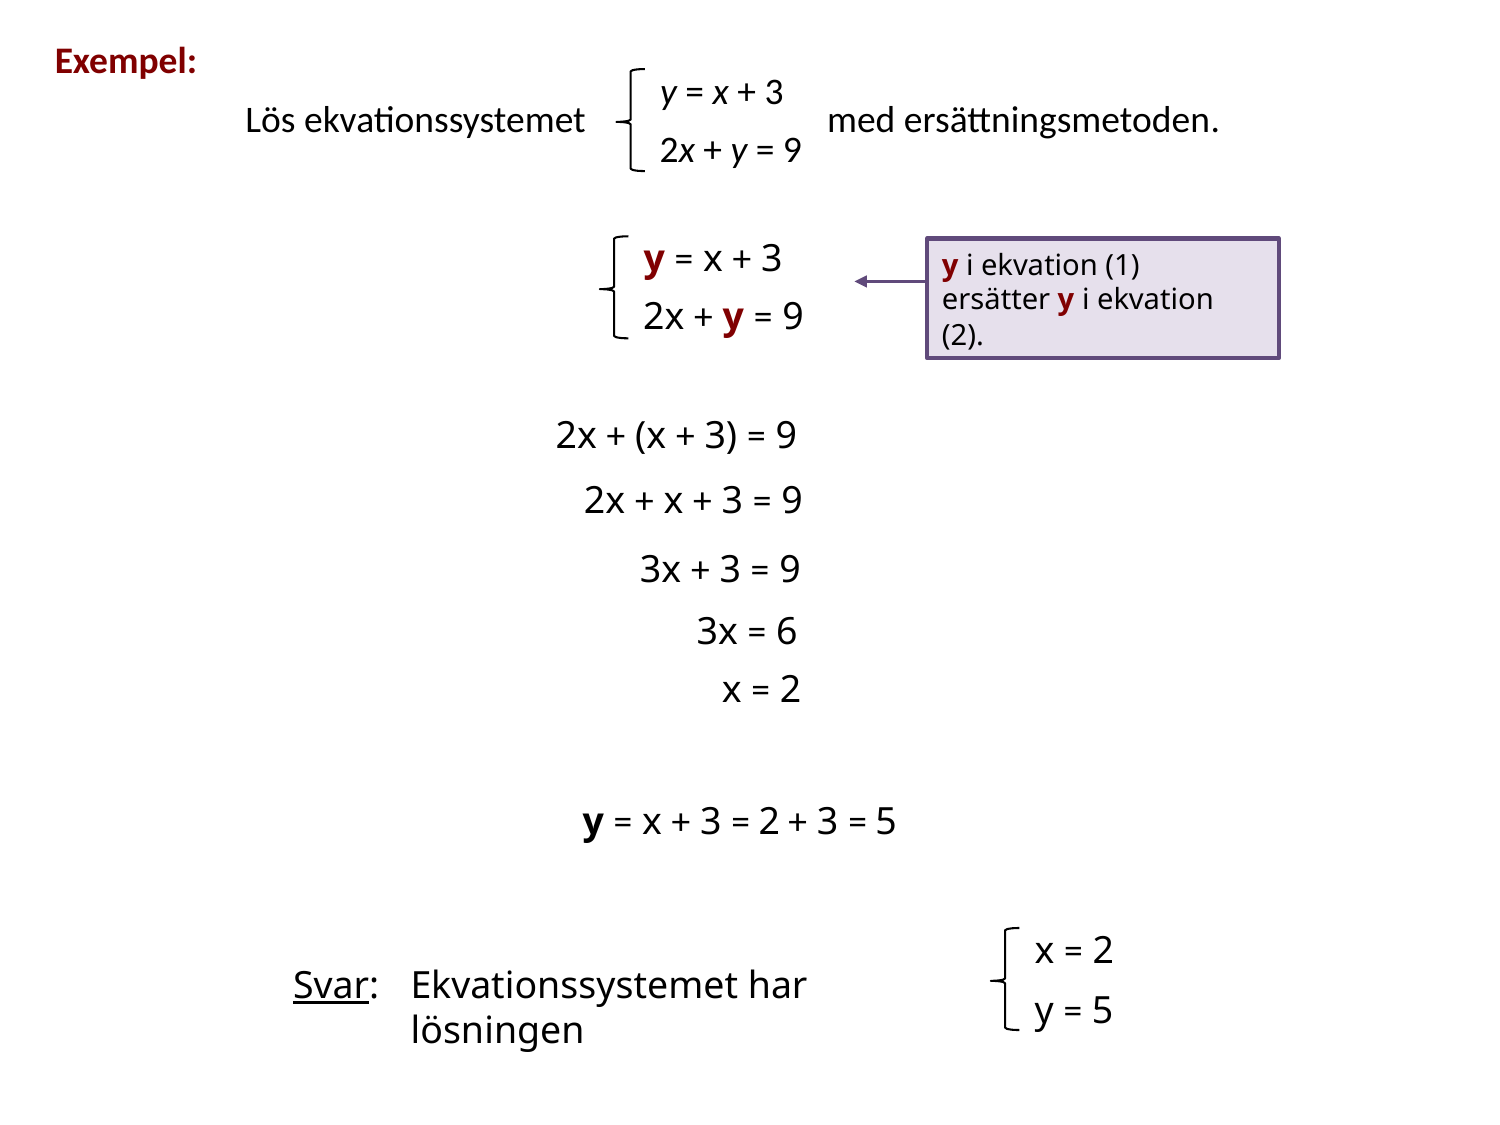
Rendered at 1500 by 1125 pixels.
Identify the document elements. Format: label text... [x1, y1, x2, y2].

text_box 2x + x + 3 = 9 [569, 468, 944, 529]
text_box 3x = 6 [681, 599, 1057, 660]
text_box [230, 59, 1311, 179]
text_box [854, 238, 1280, 325]
text_box 3x + 3 = 9 [625, 537, 1000, 597]
text_box y = x + 3 = 2 + 3 = 5 [567, 789, 1000, 850]
text_box 2x + (x + 3) = 9 [540, 403, 916, 463]
text_box x = 2 [707, 657, 824, 718]
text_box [599, 226, 952, 346]
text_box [278, 918, 1230, 1040]
text_box Exempel: [39, 28, 213, 89]
